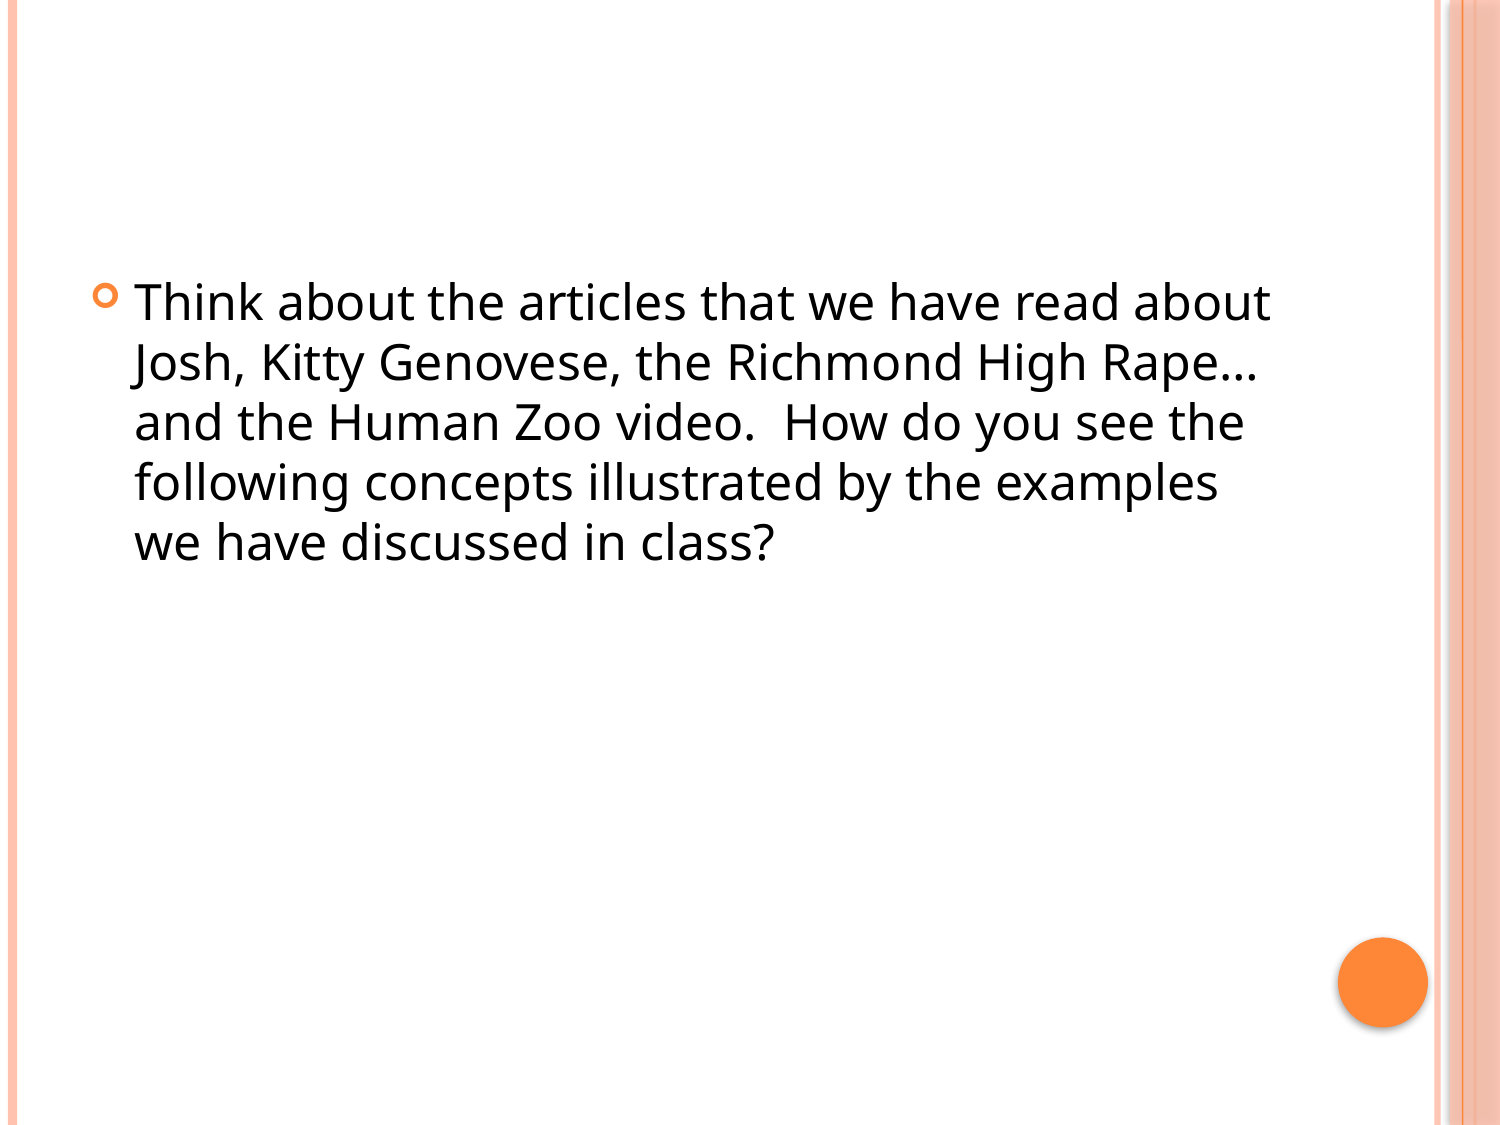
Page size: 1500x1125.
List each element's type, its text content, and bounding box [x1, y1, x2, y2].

list Think about the articles that we have read about Josh, Kitty Genovese, the Richmond High Rape… and the Human Zoo video. How do you see the following concepts illustrated by the examples we have discussed in class? [75, 262, 1300, 1062]
